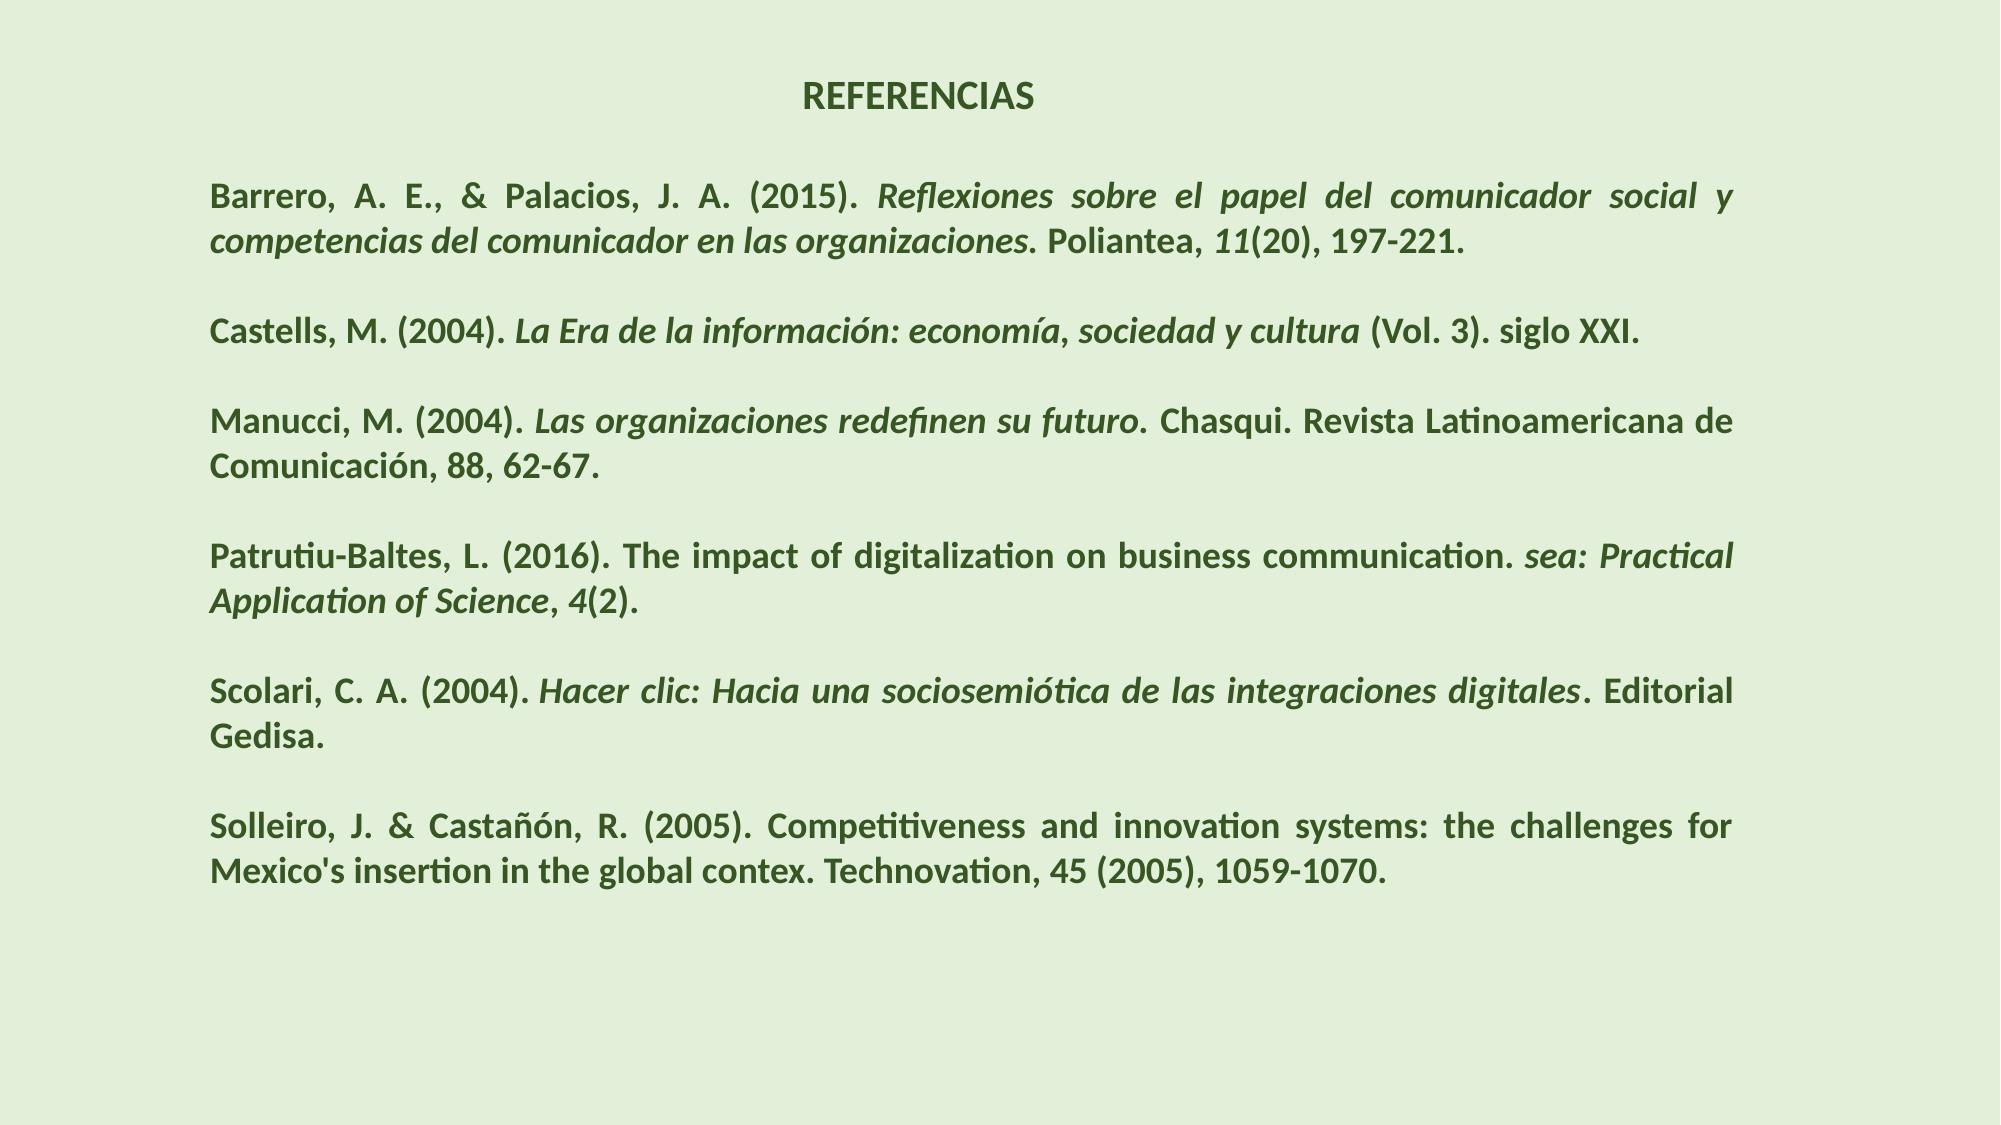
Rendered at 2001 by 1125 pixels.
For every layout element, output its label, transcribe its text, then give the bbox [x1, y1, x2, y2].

text_box Barrero, A. E., & Palacios, J. A. (2015). Reflexiones sobre el papel del comunicador social y competencias del comunicador en las organizaciones. Poliantea, 11(20), 197-221. Castells, M. (2004). La Era de la información: economía, sociedad y cultura (Vol. 3). siglo XXI. Manucci, M. (2004). Las organizaciones redefinen su futuro. Chasqui. Revista Latinoamericana de Comunicación, 88, 62-67. Patrutiu-Baltes, L. (2016). The impact of digitalization on business communication. sea: Practical Application of Science, 4(2). Scolari, C. A. (2004). Hacer clic: Hacia una sociosemiótica de las integraciones digitales. Editorial Gedisa. Solleiro, J. & Castañón, R. (2005). Competitiveness and innovation systems: the challenges for Mexico's insertion in the global contex. Technovation, 45 (2005), 1059-1070. [194, 163, 1749, 899]
text_box REFERENCIAS [368, 57, 1469, 126]
